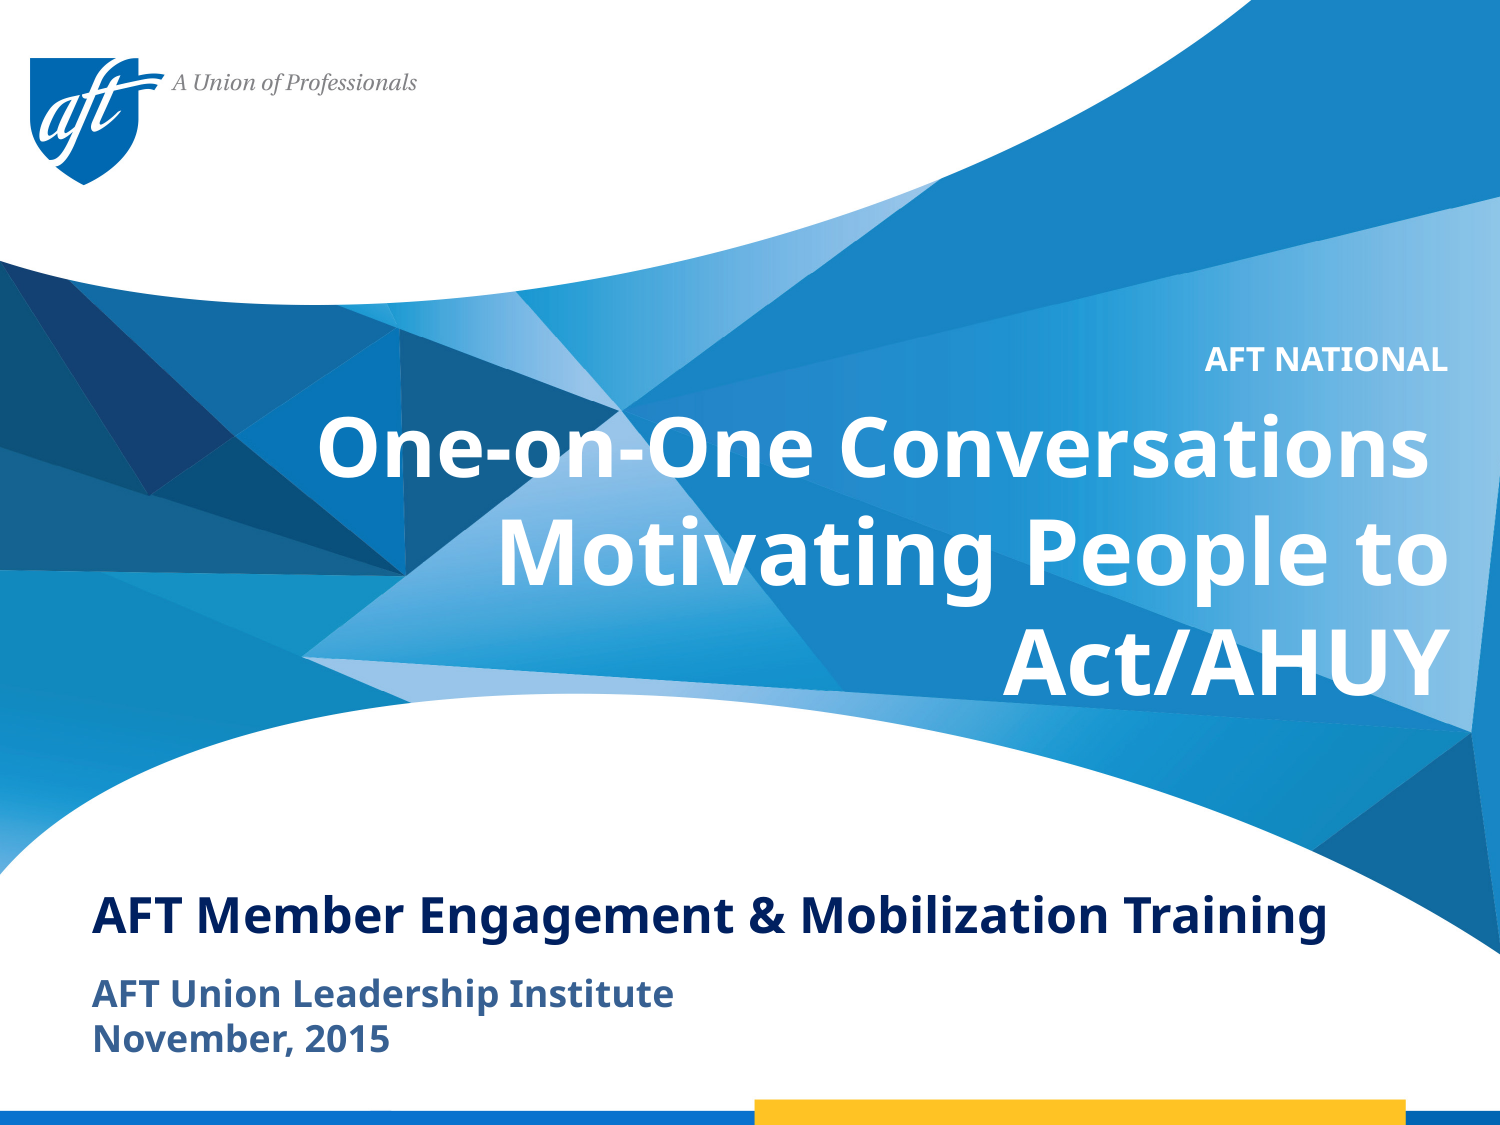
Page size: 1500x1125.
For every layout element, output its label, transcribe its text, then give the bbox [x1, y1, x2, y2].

text_box One-on-One Conversations Motivating People to Act/AHUY [60, 386, 1467, 722]
picture [0, 0, 1500, 1125]
text_box AFT Member Engagement & Mobilization Training [77, 876, 1353, 952]
text_box AFT Union Leadership Institute November, 2015 [77, 962, 1082, 1068]
text_box AFT NATIONAL [970, 331, 1464, 386]
